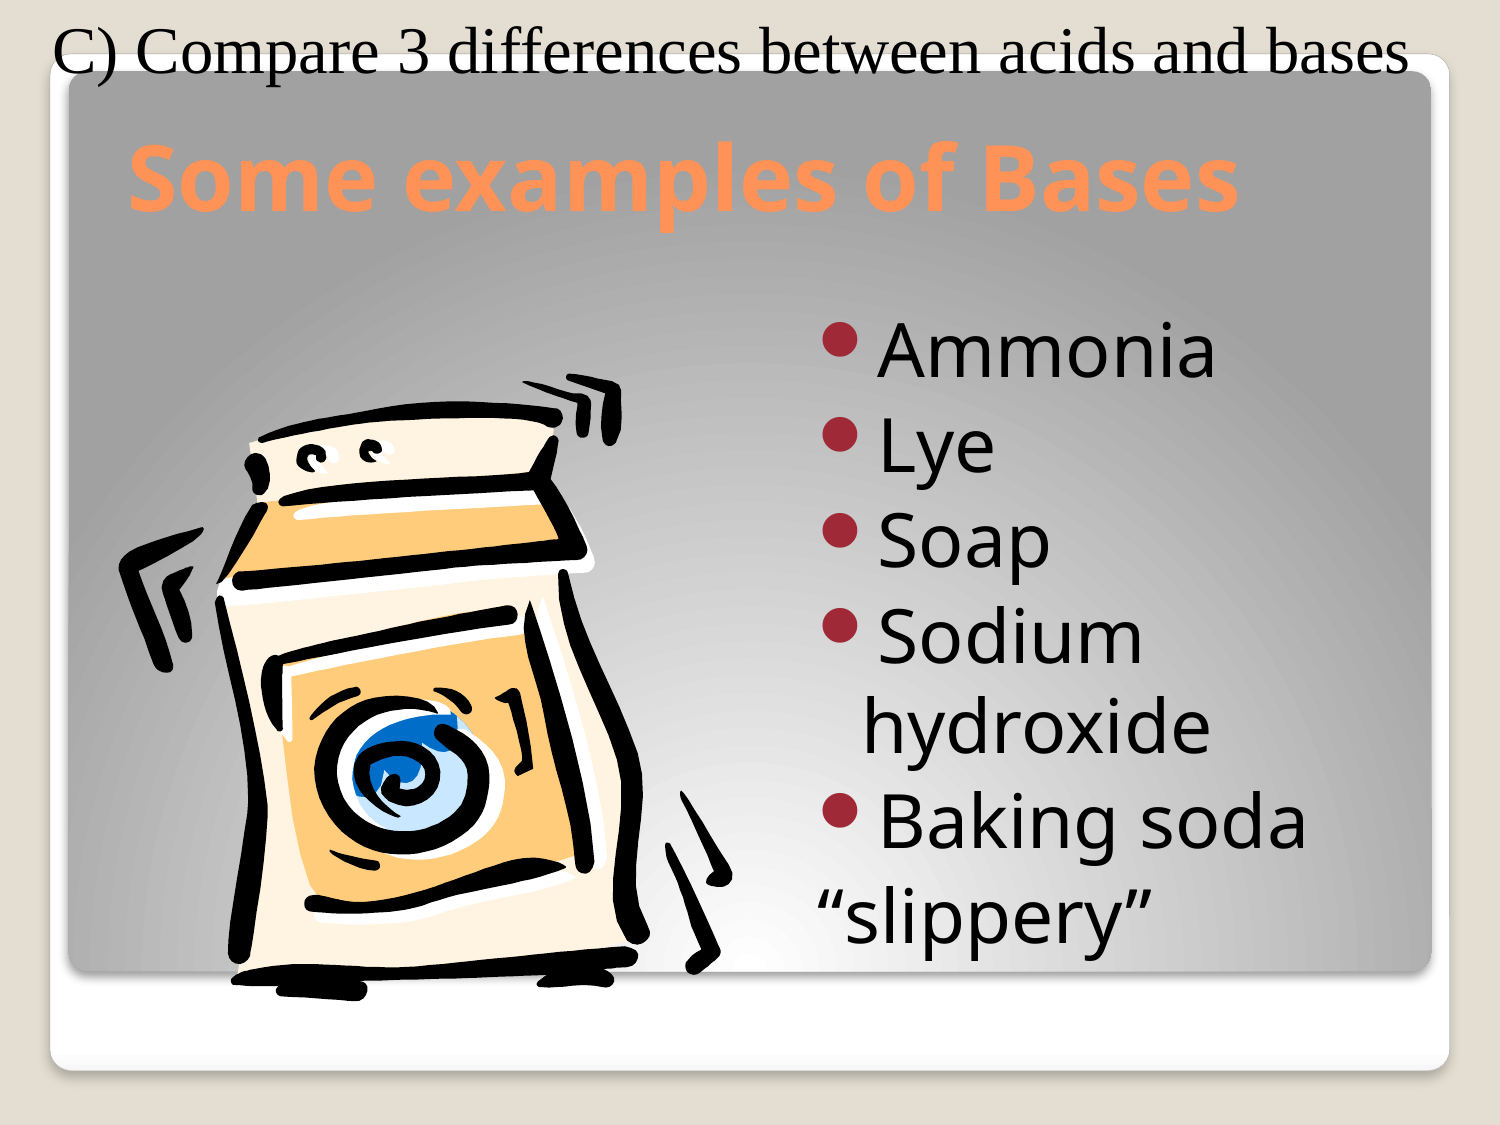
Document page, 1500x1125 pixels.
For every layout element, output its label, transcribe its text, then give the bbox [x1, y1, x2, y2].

title Some examples of Bases [112, 95, 1425, 238]
text_box C) Compare 3 differences between acids and bases [37, 0, 1500, 95]
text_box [112, 372, 738, 1002]
list Ammonia Lye Soap Sodium hydroxide Baking soda “slippery” [787, 287, 1413, 963]
